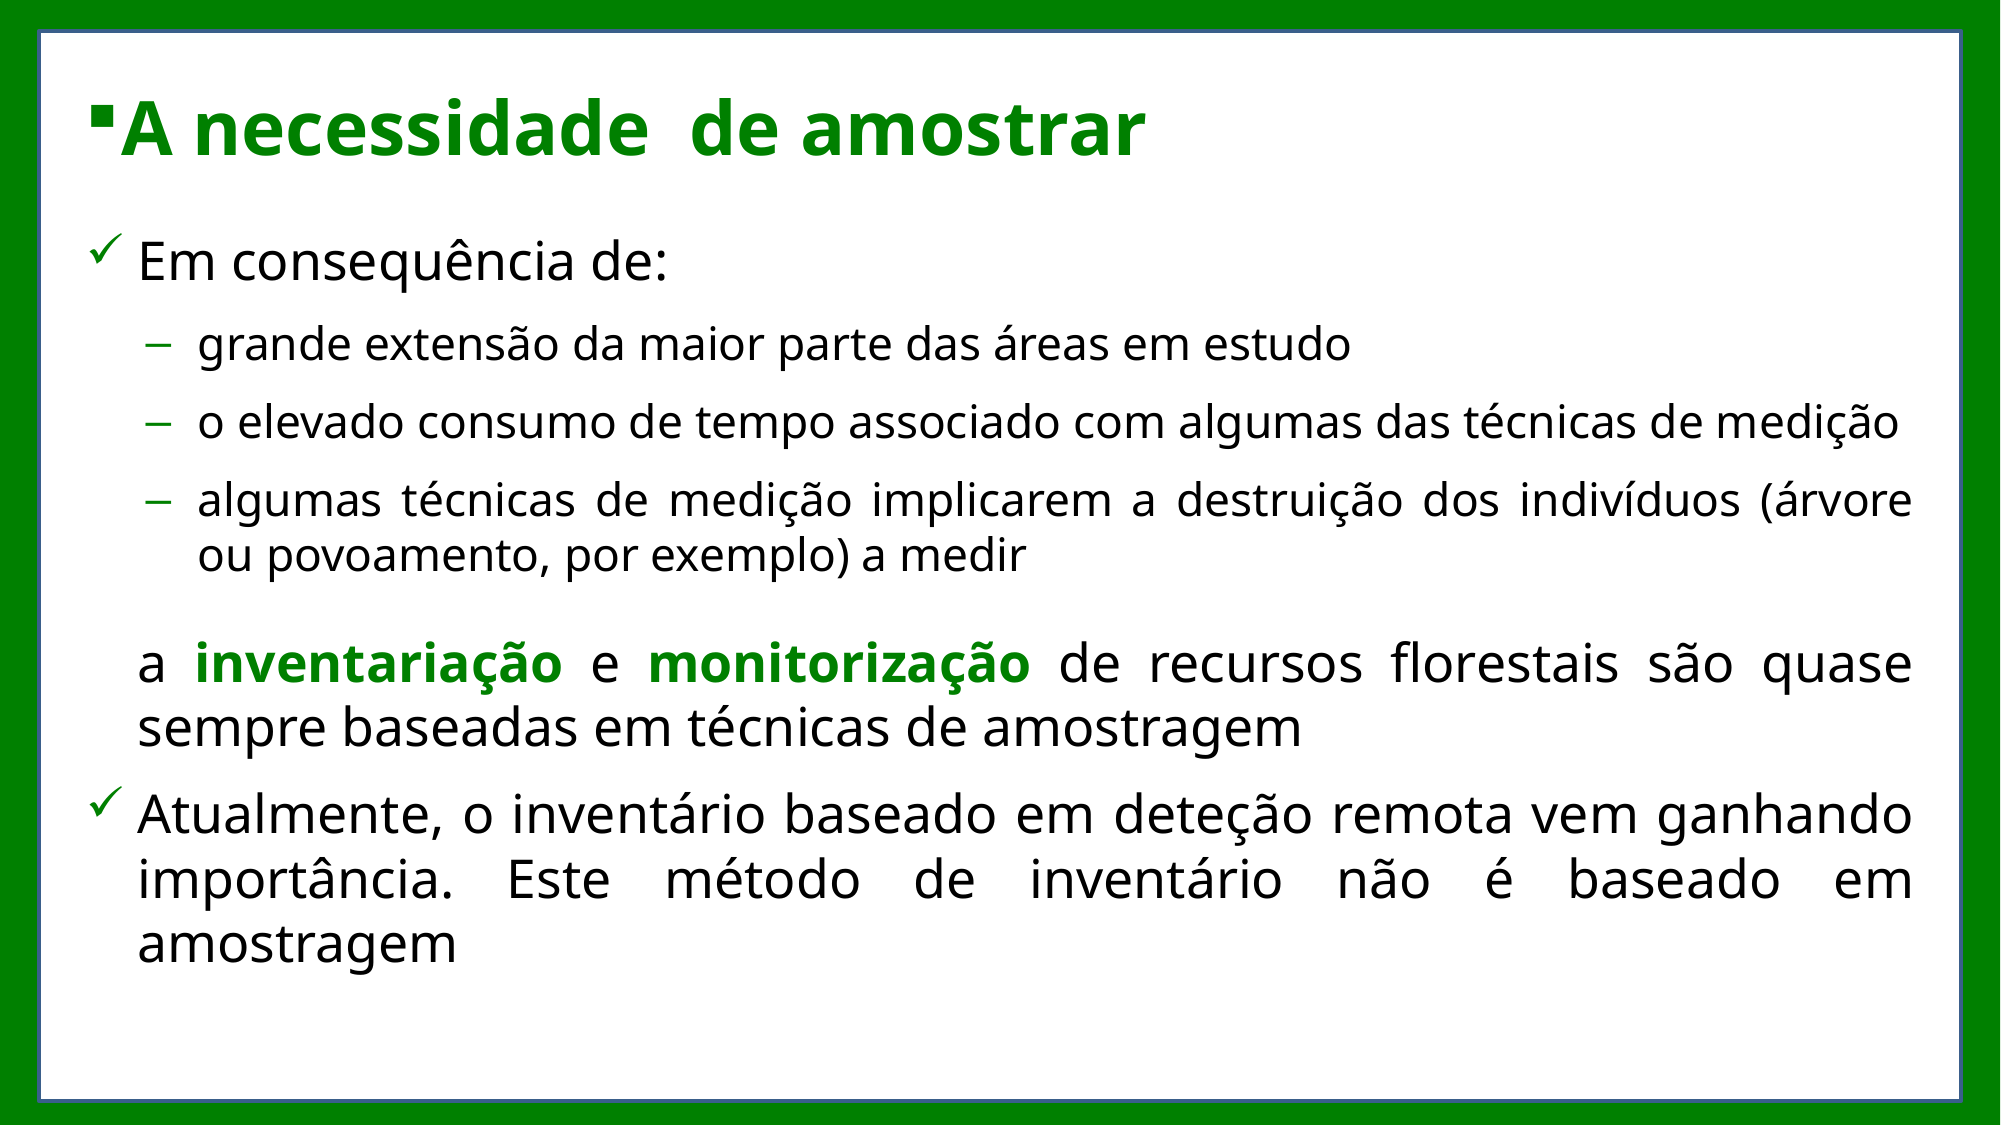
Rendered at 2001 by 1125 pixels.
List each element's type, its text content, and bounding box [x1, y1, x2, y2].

list Em consequência de: grande extensão da maior parte das áreas em estudo o elevado consumo de tempo associado com algumas das técnicas de medição algumas técnicas de medição implicarem a destruição dos indivíduos (árvore ou povoamento, por exemplo) a medir a inventariação e monitorização de recursos florestais são quase sempre baseadas em técnicas de amostragem Atualmente, o inventário baseado em deteção remota vem ganhando importância. Este método de inventário não é baseado em amostragem [70, 219, 1930, 1040]
title A necessidade de amostrar [70, 66, 1930, 185]
